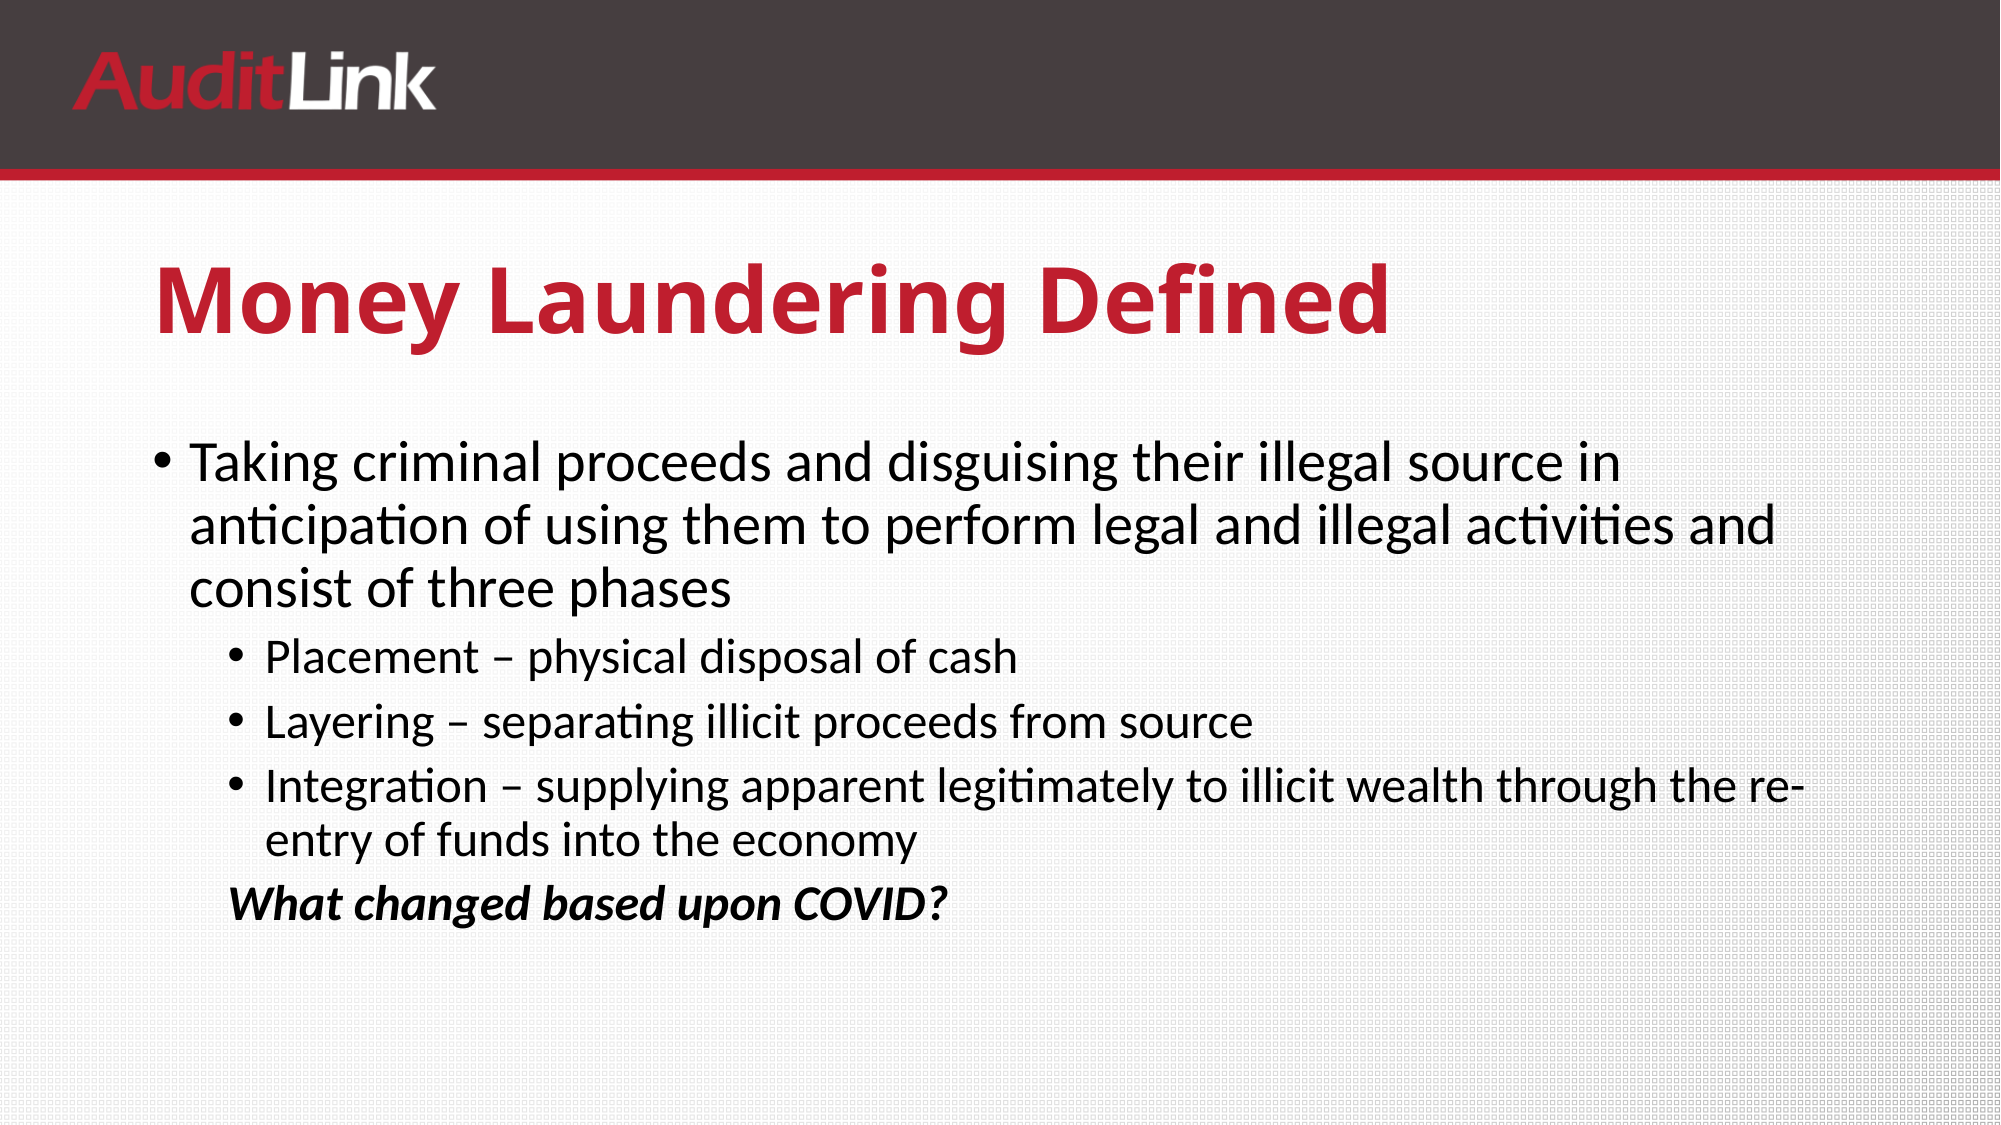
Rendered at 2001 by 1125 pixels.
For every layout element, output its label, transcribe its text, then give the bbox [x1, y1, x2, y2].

list Taking criminal proceeds and disguising their illegal source in anticipation of using them to perform legal and illegal activities and consist of three phases Placement – physical disposal of cash Layering – separating illicit proceeds from source Integration – supplying apparent legitimately to illicit wealth through the re-entry of funds into the economy What changed based upon COVID? [137, 423, 1863, 1014]
picture [0, 0, 2000, 1125]
title Money Laundering Defined [137, 204, 1863, 403]
